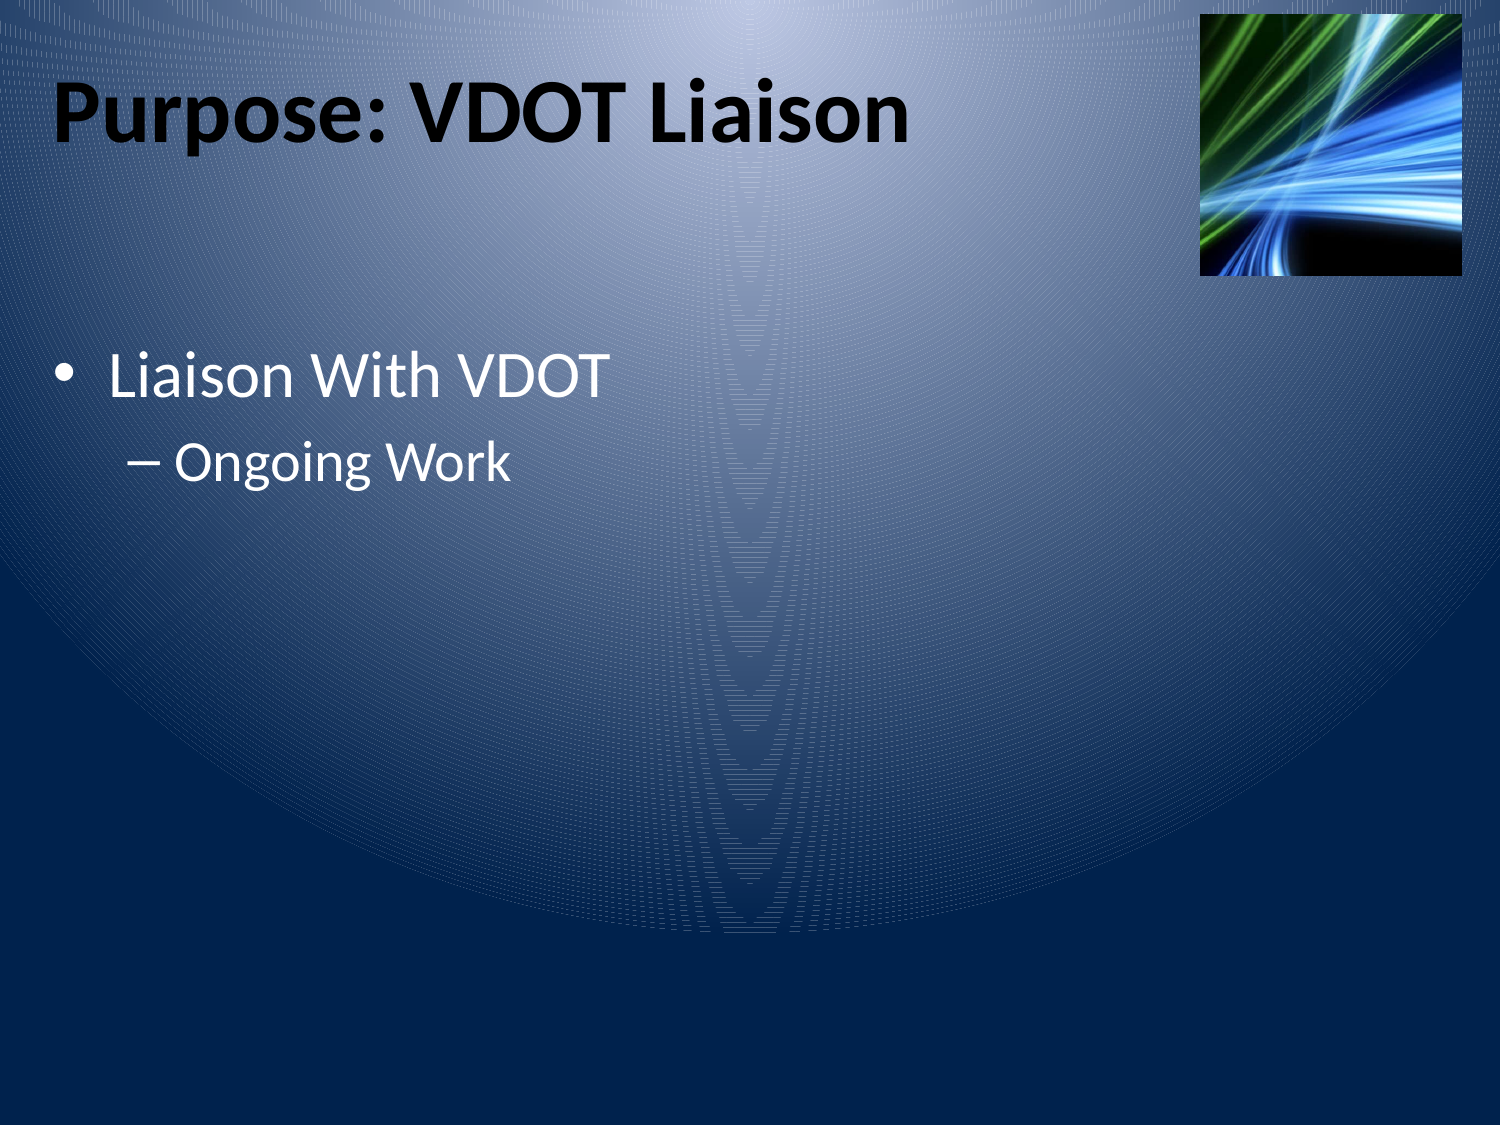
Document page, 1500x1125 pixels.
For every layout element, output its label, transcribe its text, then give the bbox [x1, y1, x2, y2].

title Purpose: VDOT Liaison [37, 12, 1225, 200]
picture [1200, 14, 1462, 230]
list Liaison With VDOT Ongoing Work [37, 230, 1463, 1031]
